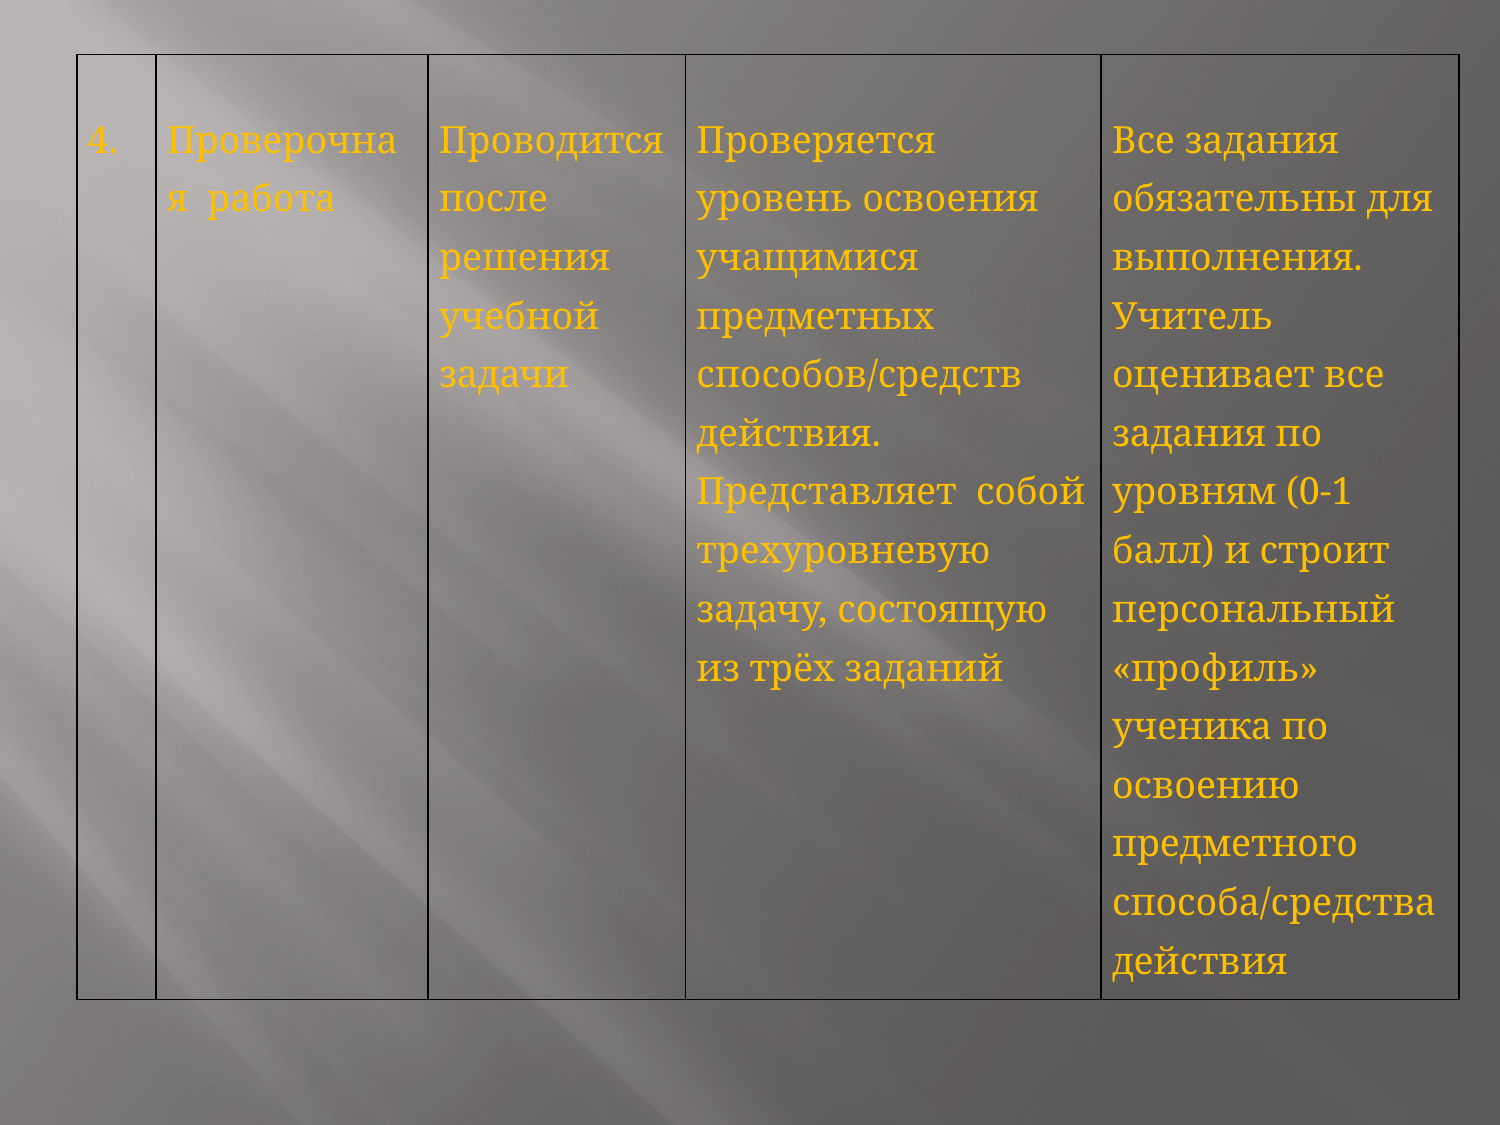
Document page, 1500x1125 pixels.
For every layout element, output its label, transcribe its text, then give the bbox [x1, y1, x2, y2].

table_header Проверяется уровень освоения учащимися предметных способов/средств действия. Представляет собой трехуровневую задачу, состоящую из трёх заданий [686, 55, 1100, 999]
table_header Проверочная работа [157, 55, 427, 999]
table_header Все задания обязательны для выполнения. Учитель оценивает все задания по уровням (0-1 балл) и строит персональный «профиль» ученика по освоению предметного способа/средства действия [1102, 55, 1458, 999]
table_header 4. [78, 55, 155, 999]
table_header Проводится после решения учебной задачи [429, 55, 685, 999]
